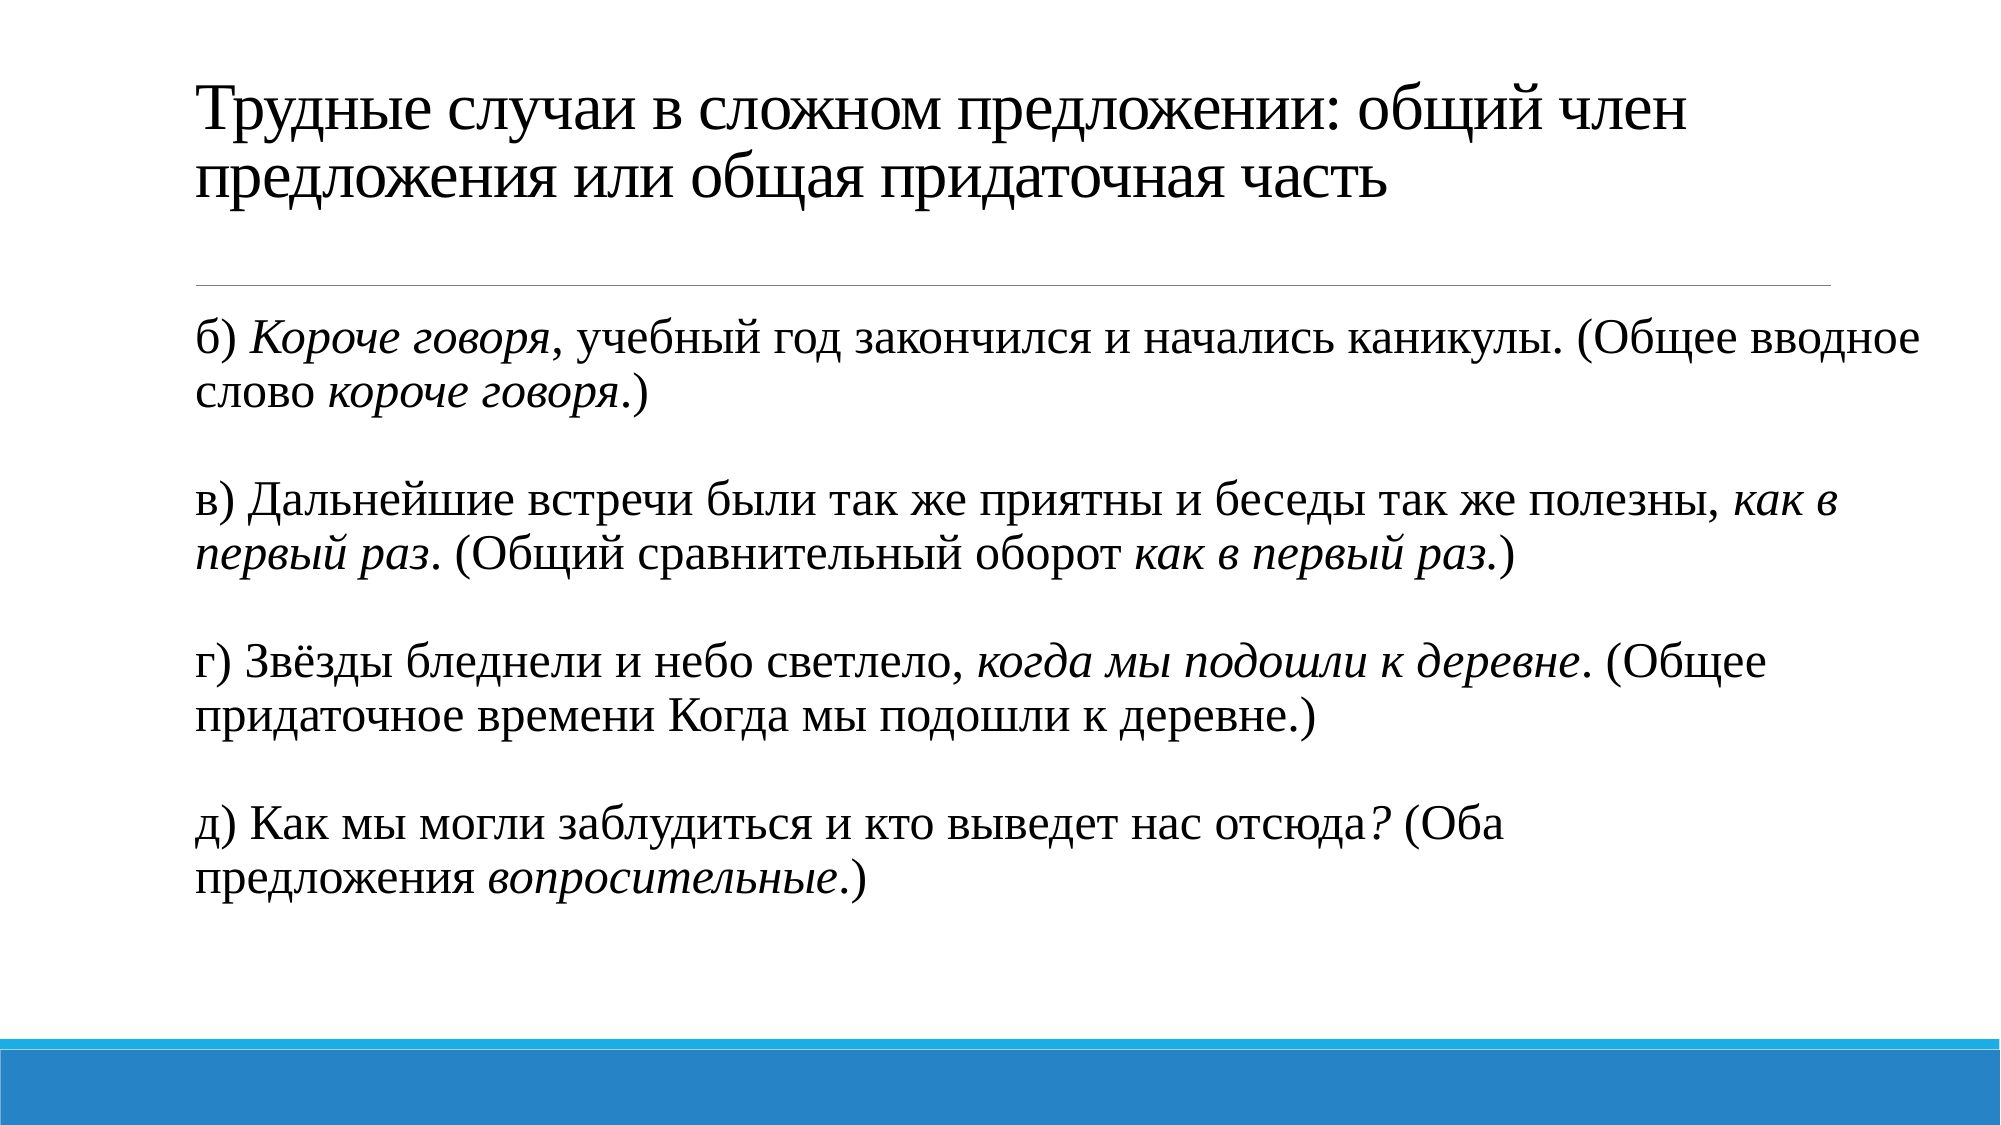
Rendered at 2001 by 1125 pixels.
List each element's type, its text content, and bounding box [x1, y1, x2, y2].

list б) Короче говоря, учебный год закончился и начались каникулы. (Общее вводное слово короче говоря.) в) Дальнейшие встречи были так же приятны и беседы так же полезны, как в первый раз. (Общий сравнительный оборот как в первый раз.) г) Звёзды бледнели и небо светлело, когда мы подошли к деревне. (Общее придаточное времени Когда мы подошли к деревне.) д) Как мы могли заблудиться и кто выведет нас отсюда? (Оба предложения вопросительные.) [180, 302, 1931, 963]
title Трудные случаи в сложном предложении: общий член предложения или общая придаточная часть [180, 47, 1830, 219]
